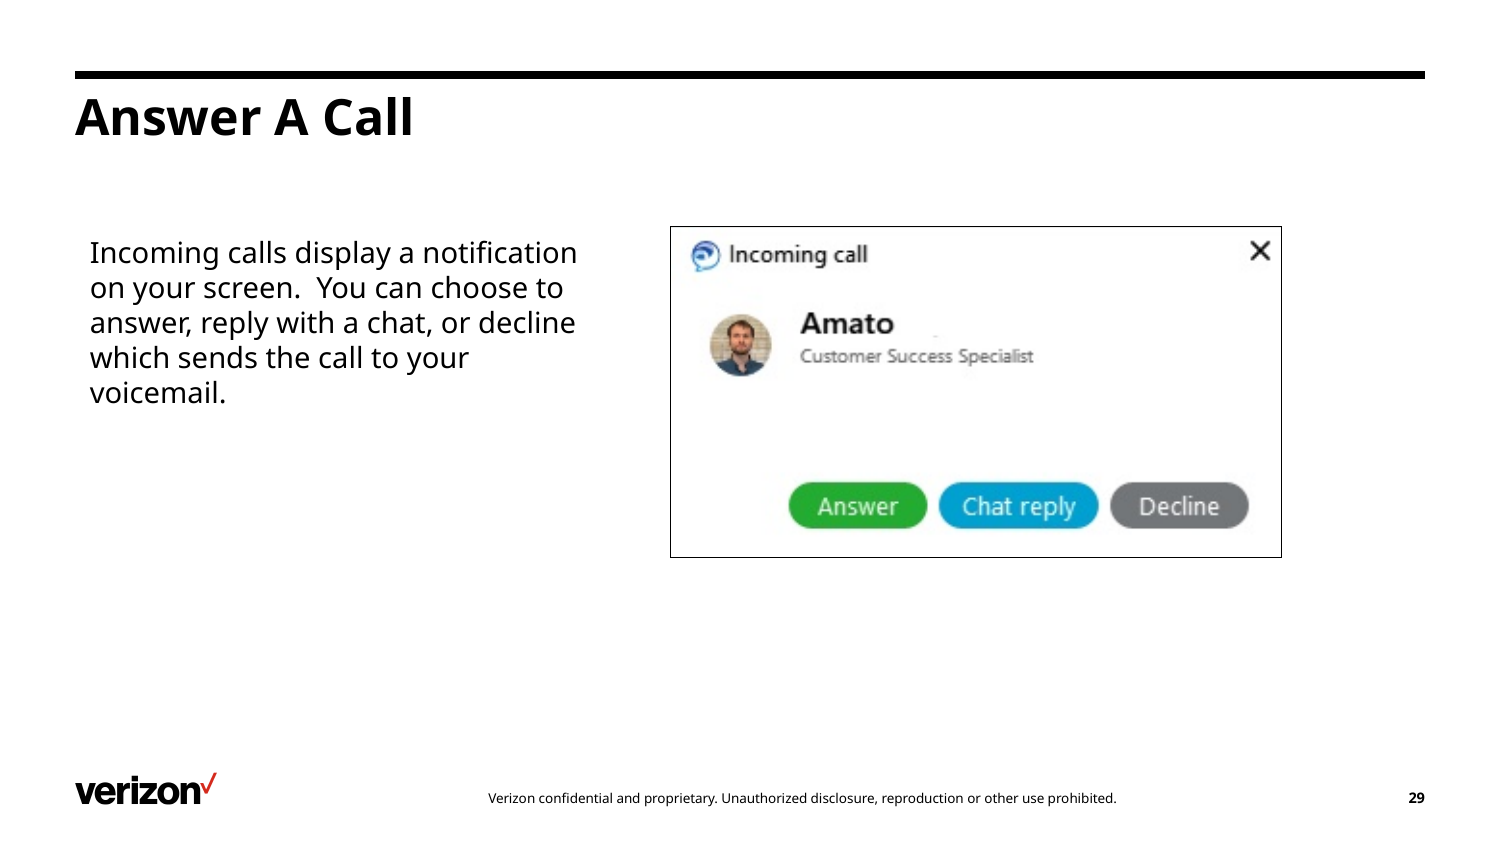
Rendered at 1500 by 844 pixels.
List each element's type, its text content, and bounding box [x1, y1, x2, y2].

picture [670, 226, 1281, 558]
text_box Incoming calls display a notification on your screen. You can choose to answer, reply with a chat, or decline which sends the call to your voicemail. [74, 226, 608, 417]
picture [58, 755, 234, 822]
title Answer A Call [75, 96, 1238, 210]
slide_number 29 [1387, 771, 1425, 809]
